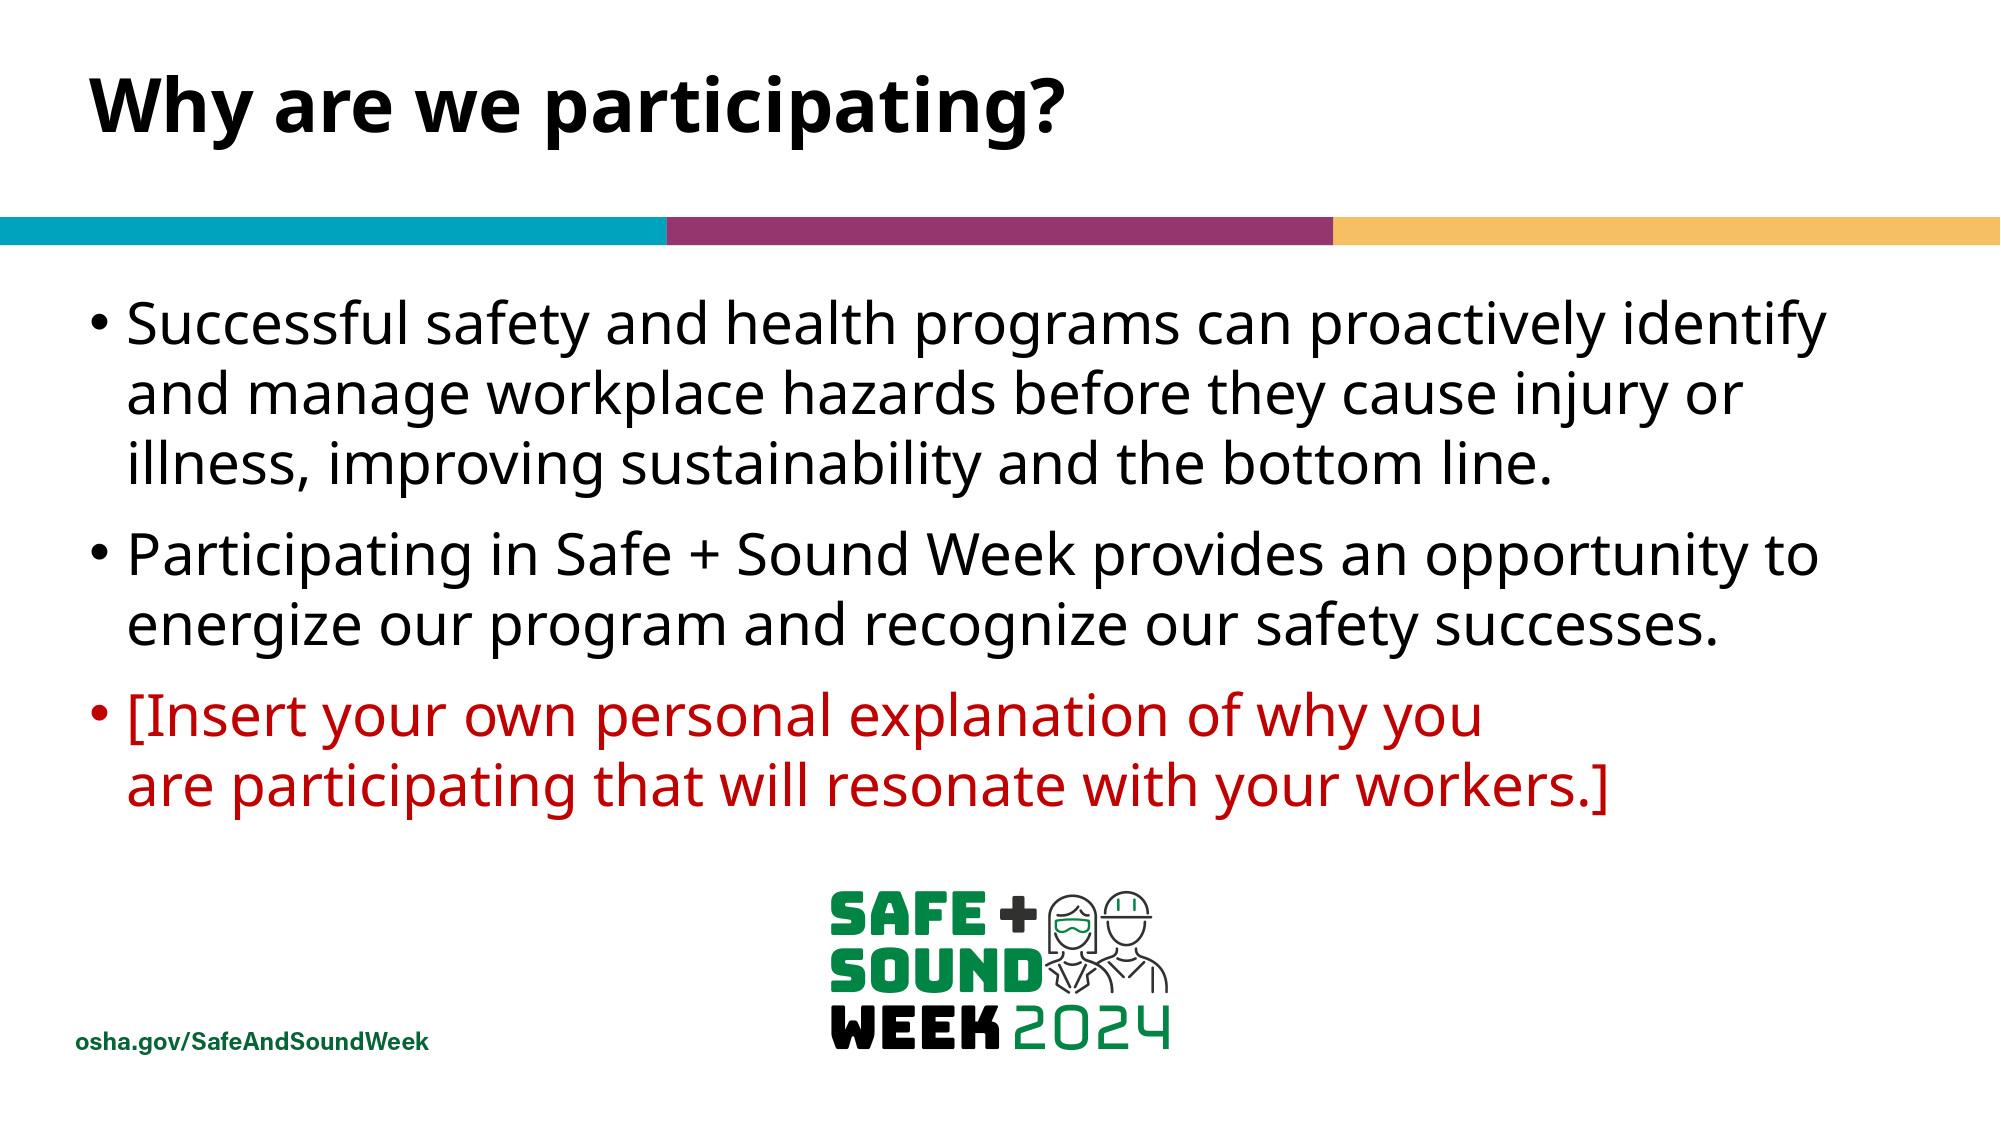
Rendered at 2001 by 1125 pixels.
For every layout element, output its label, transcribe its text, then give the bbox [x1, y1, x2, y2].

picture [0, 0, 2000, 1125]
title Why are we participating? [74, 0, 1925, 218]
list Successful safety and health programs can proactively identify and manage workplace hazards before they cause injury or illness, improving sustainability and the bottom line.​ Participating in Safe + Sound Week provides an opportunity to energize our program and recognize our safety successes.​ [Insert your own personal explanation of why you are participating that will resonate with your workers.]​ [74, 278, 1925, 852]
